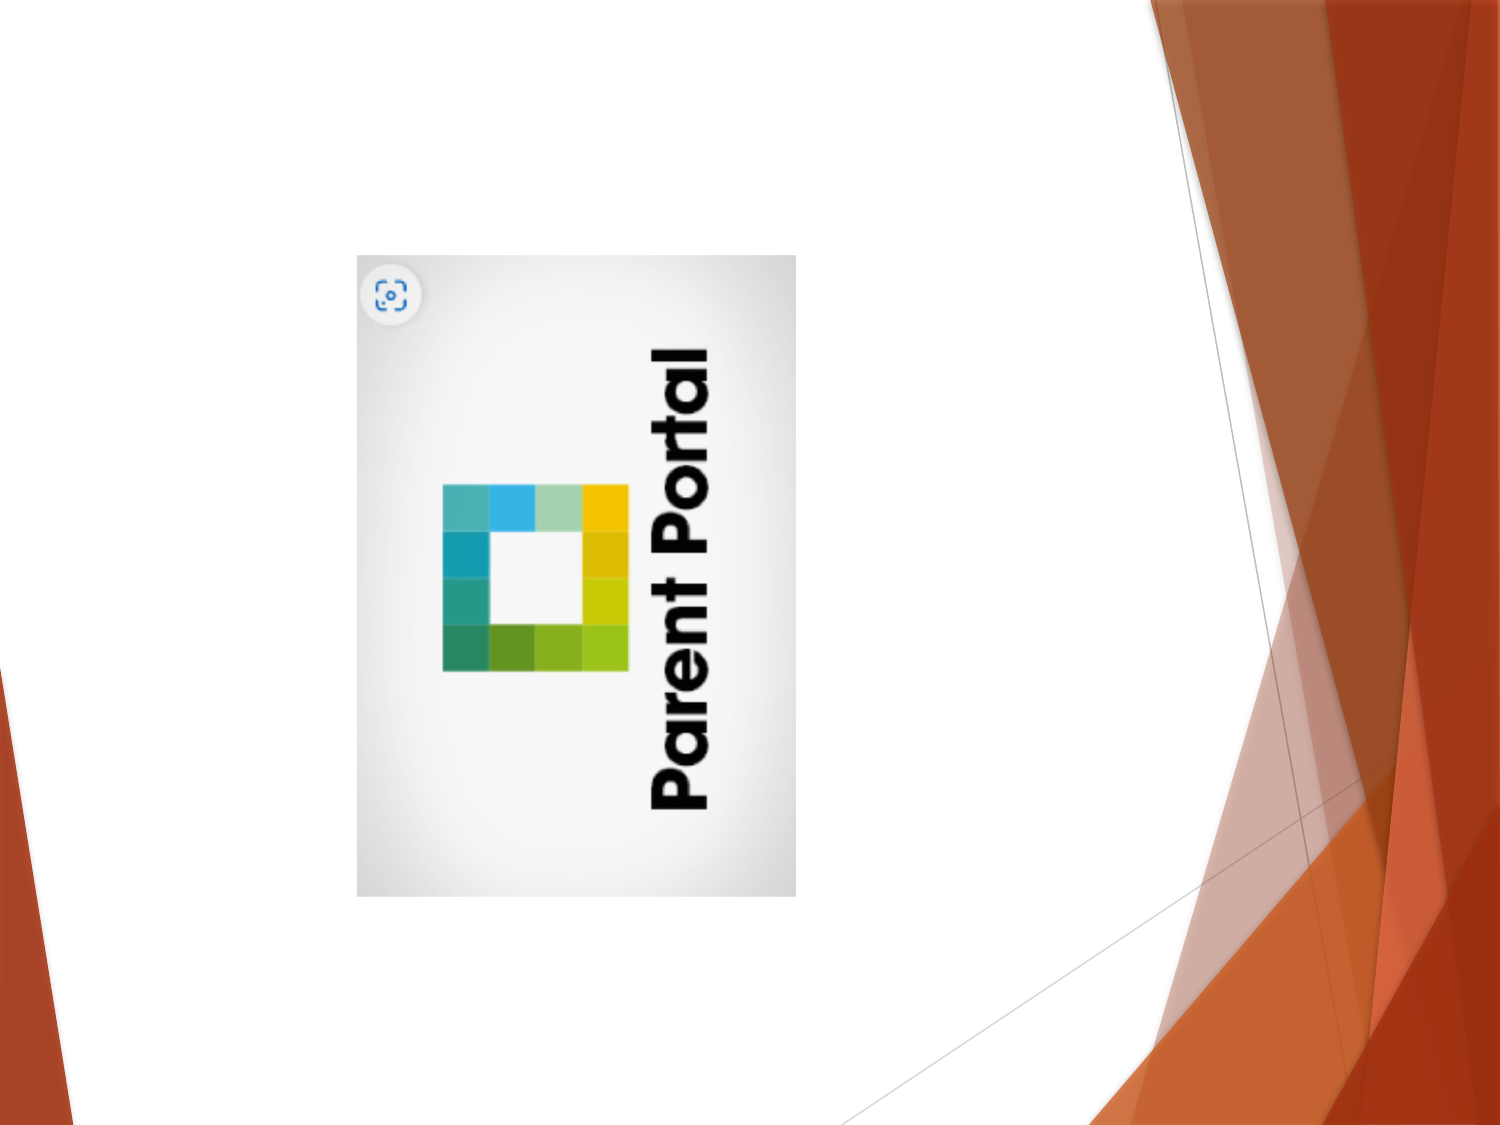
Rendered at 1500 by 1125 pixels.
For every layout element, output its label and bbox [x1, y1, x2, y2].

picture [254, 256, 898, 896]
